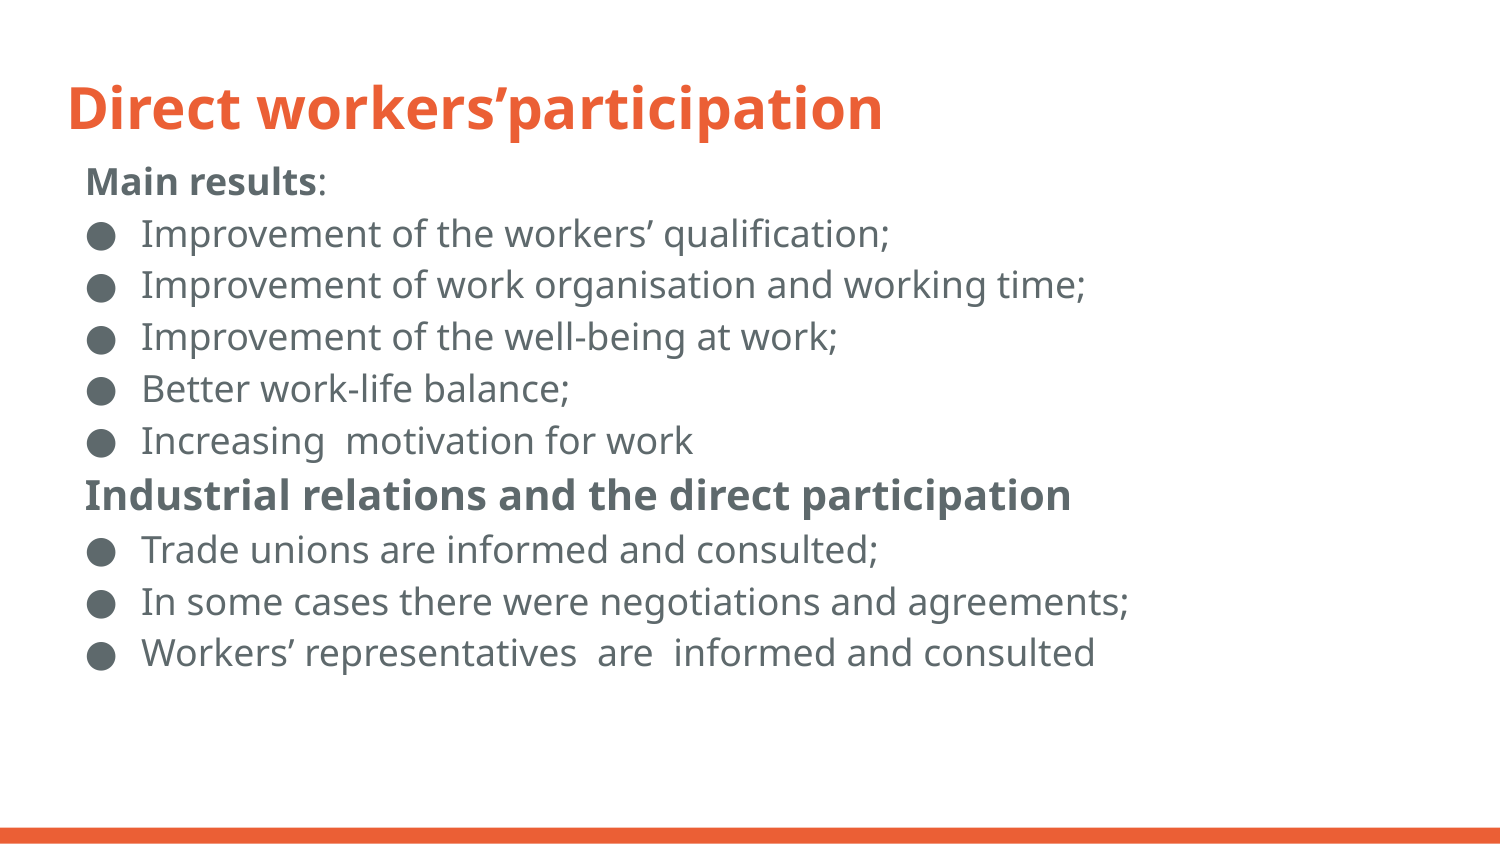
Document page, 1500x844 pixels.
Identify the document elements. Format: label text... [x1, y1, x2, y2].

title Direct workers’participation [51, 64, 1449, 136]
list Main results: Improvement of the workers’ qualification; Improvement of work organisation and working time; Improvement of the well-being at work; Better work-life balance; Increasing motivation for work Industrial relations and the direct participation Trade unions are informed and consulted; In some cases there were negotiations and agreements; Workers’ representatives are informed and consulted [51, 136, 1449, 784]
